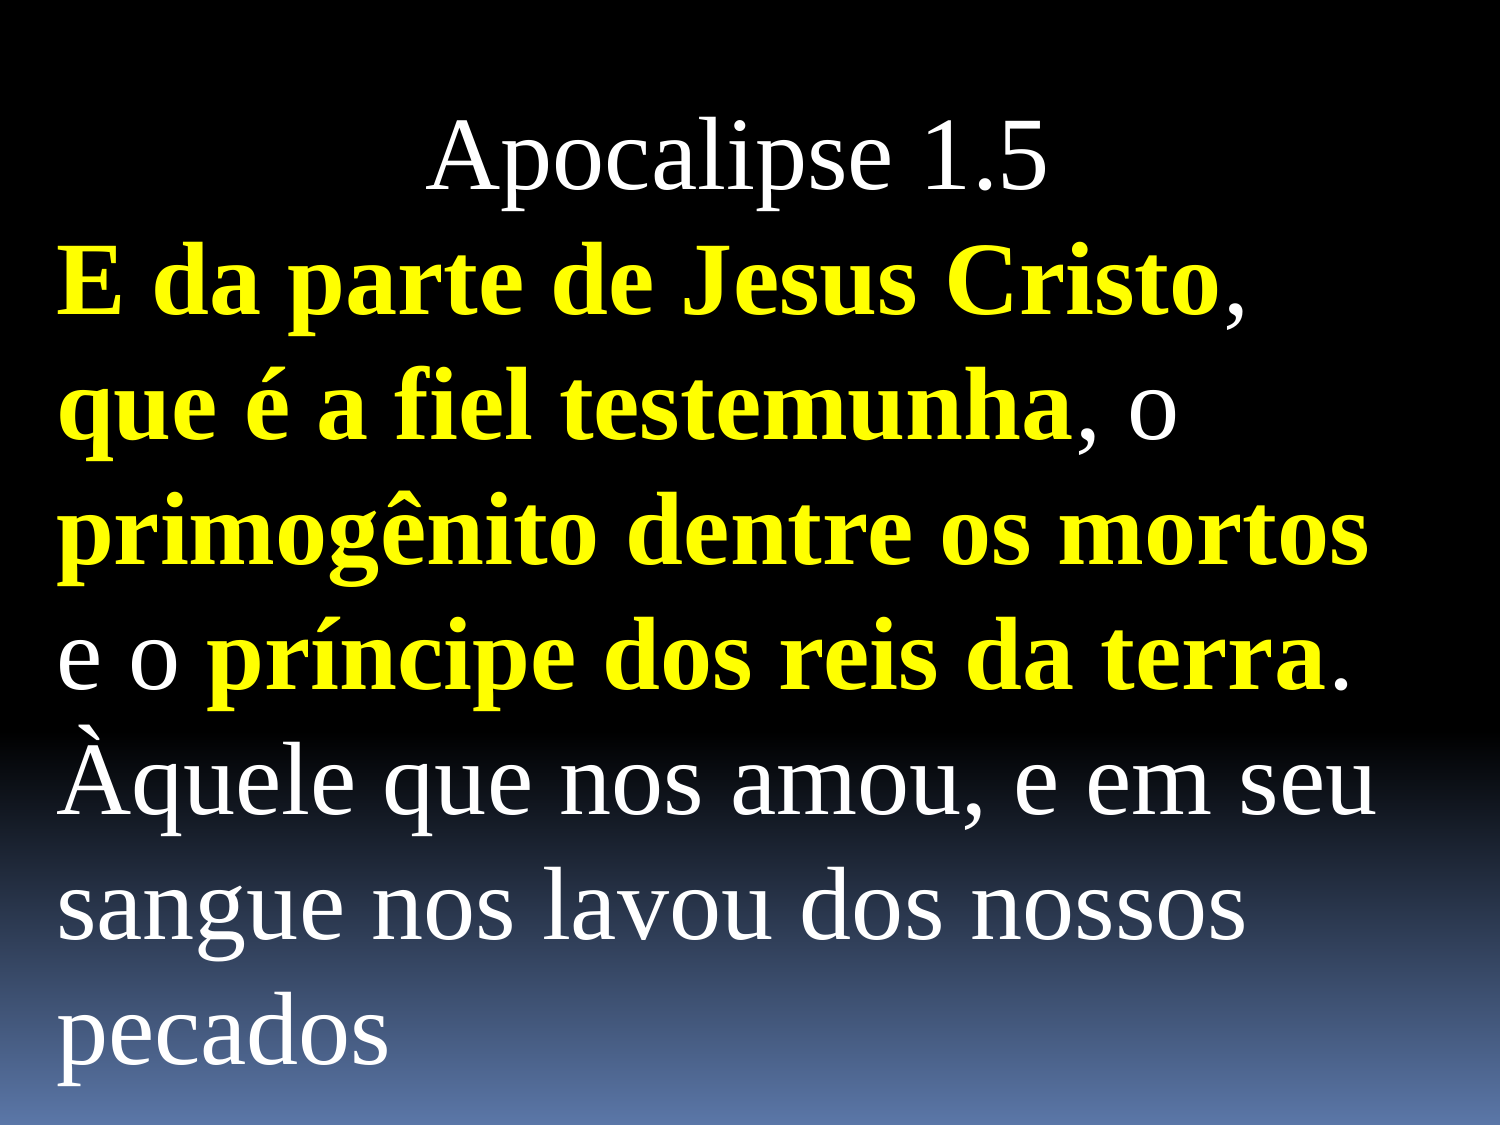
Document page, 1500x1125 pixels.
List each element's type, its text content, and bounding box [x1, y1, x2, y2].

text_box Apocalipse 1.5 E da parte de Jesus Cristo, que é a fiel testemunha, o primogênito dentre os mortos e o príncipe dos reis da terra. Àquele que nos amou, e em seu sangue nos lavou dos nossos pecados [41, 78, 1436, 1125]
